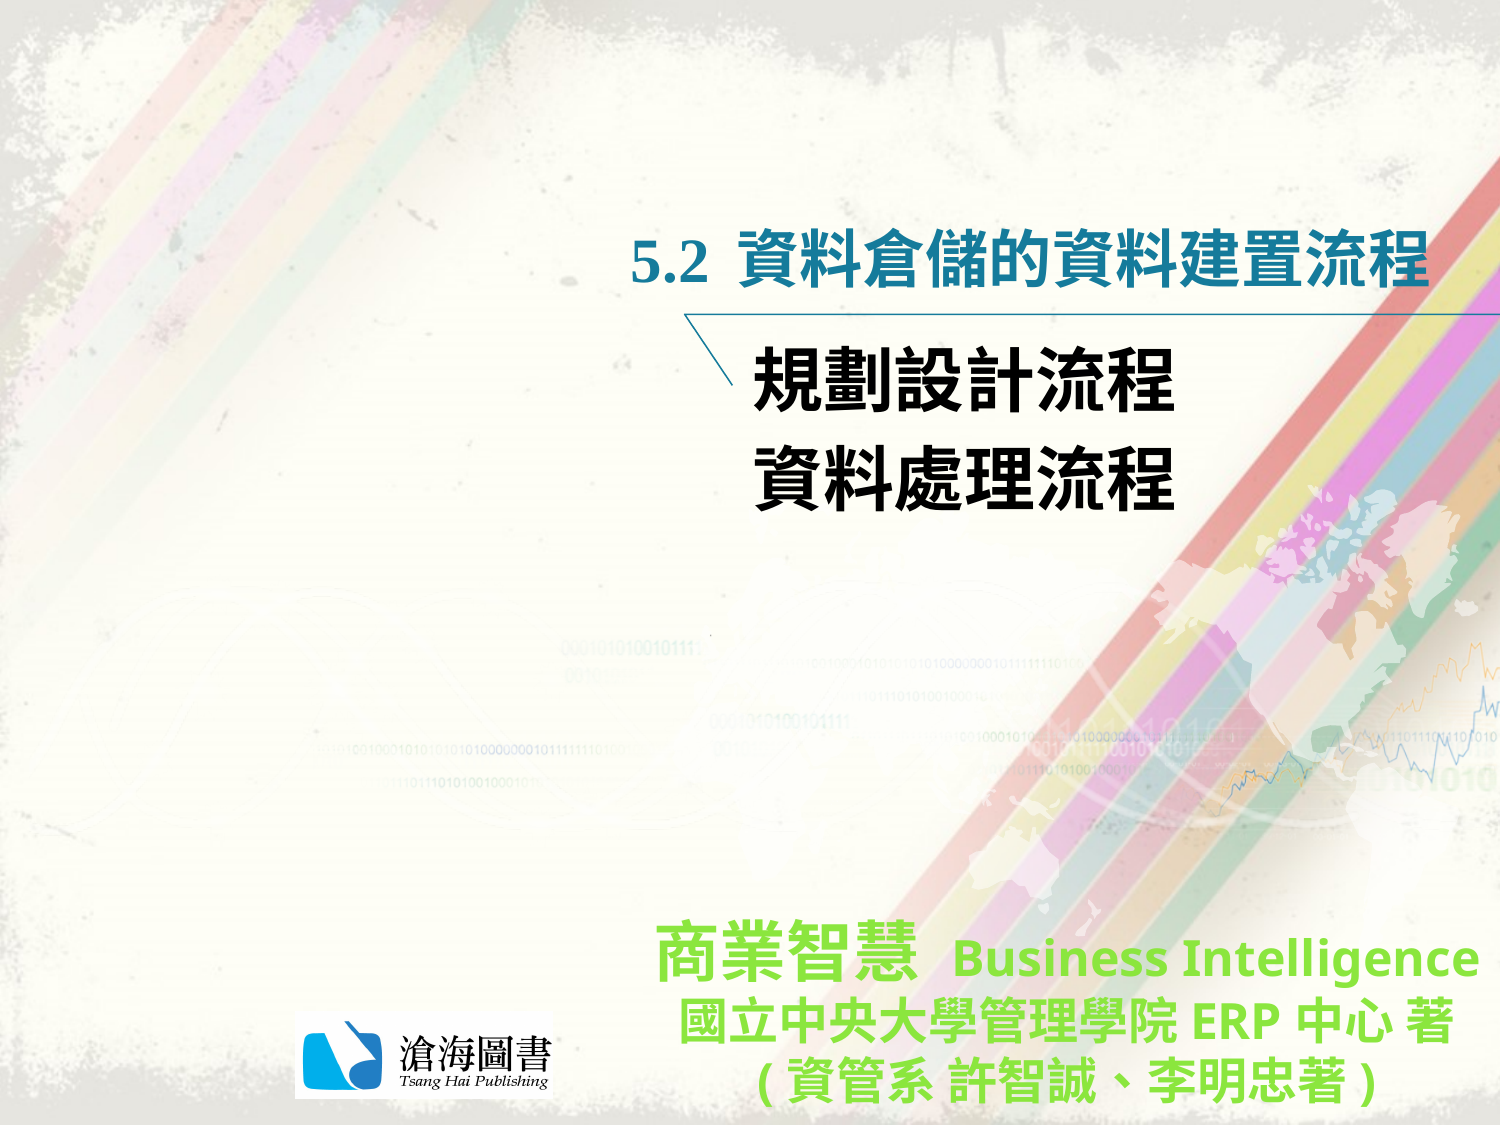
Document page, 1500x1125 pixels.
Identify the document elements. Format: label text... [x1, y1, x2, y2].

title 5.2 資料倉儲的資料建置流程 [612, 162, 1451, 303]
picture [0, 0, 1500, 1125]
subtitle 規劃設計流程 資料處理流程 [737, 328, 1450, 528]
